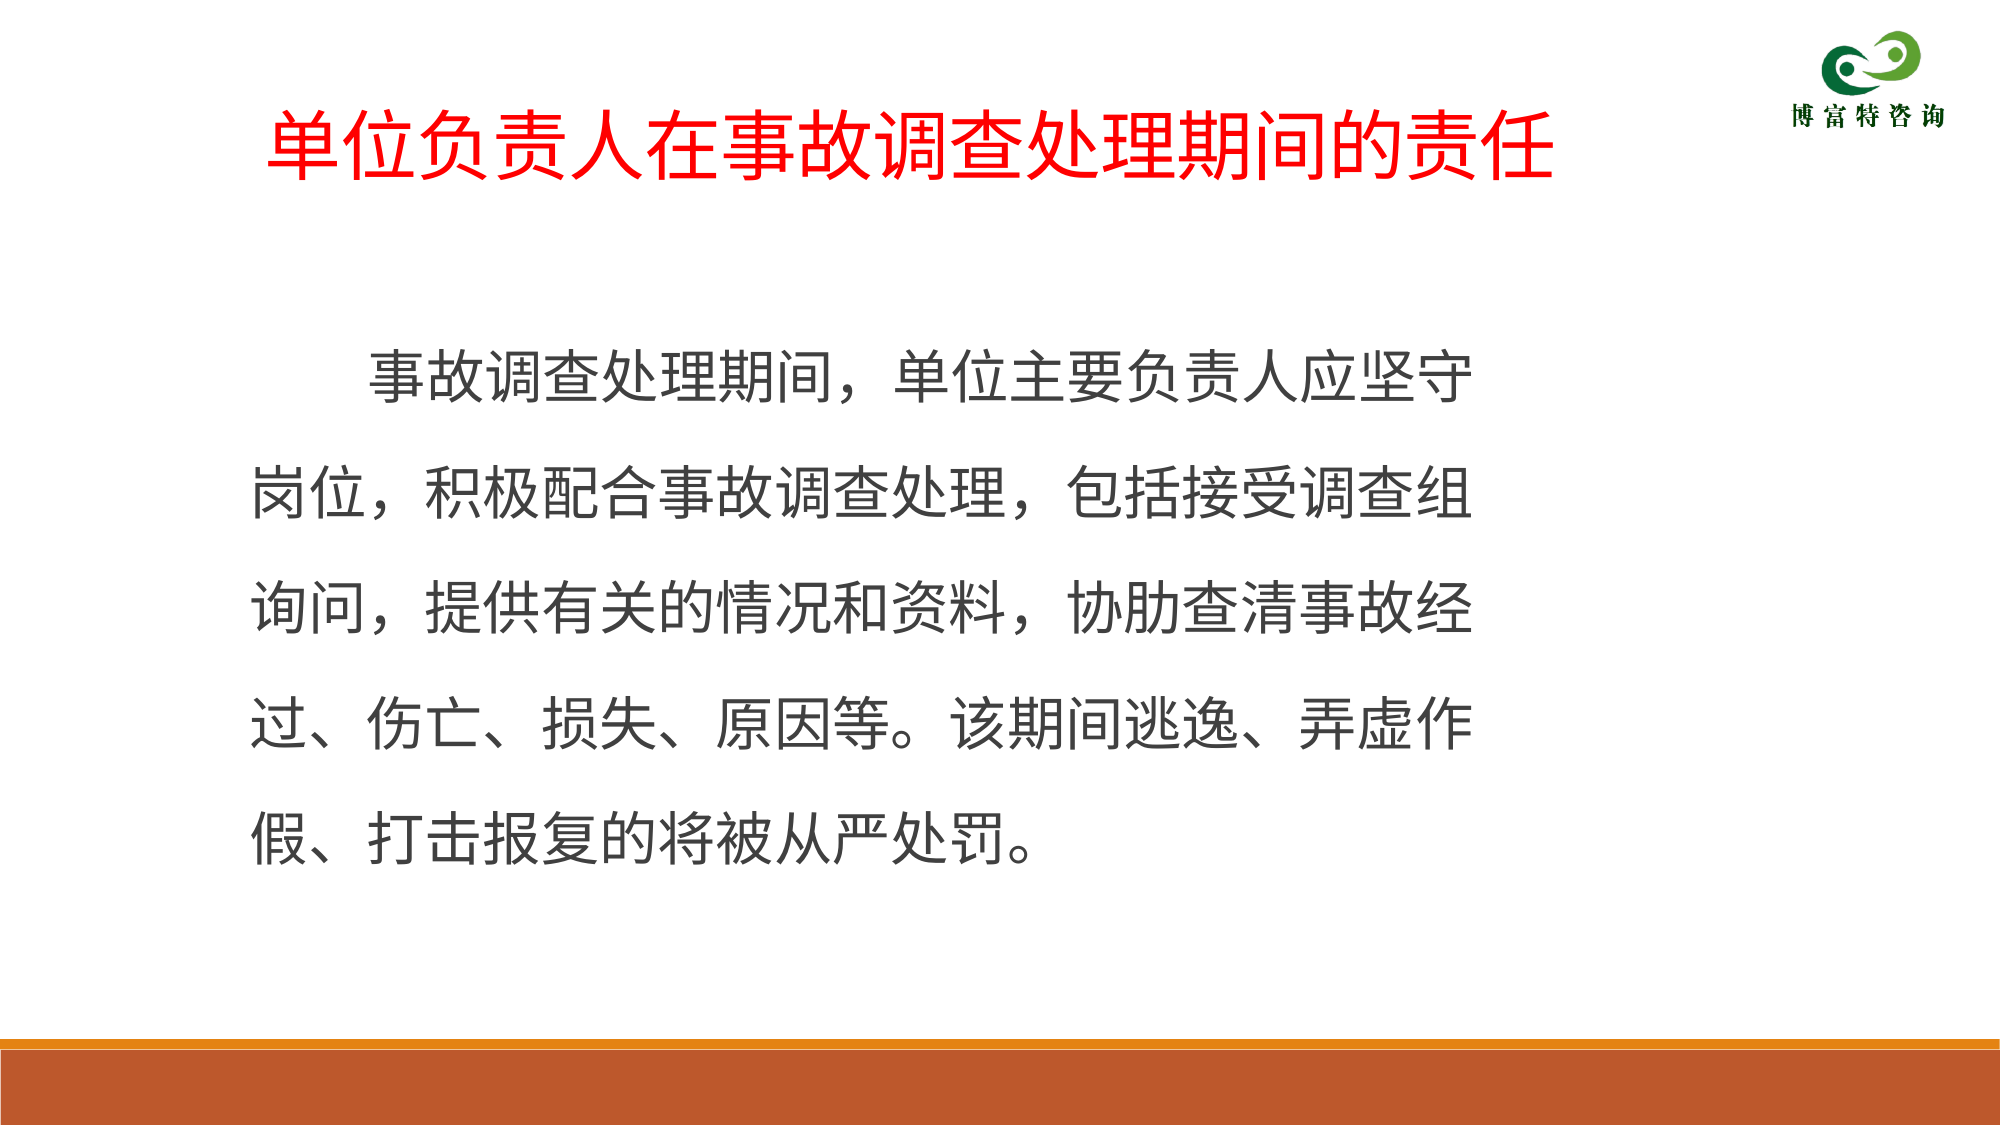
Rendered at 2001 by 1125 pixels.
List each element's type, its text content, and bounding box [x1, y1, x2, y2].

list 事故调查处理期间，单位主要负责人应坚守岗位，积极配合事故调查处理，包括接受调查组询问，提供有关的情况和资料，协肋查清事故经过、伤亡、损失、原因等。该期间逃逸、弄虚作假、打击报复的将被从严处罚。 [249, 287, 1526, 964]
picture [1772, 30, 1969, 131]
title 单位负责人在事故调查处理期间的责任 [249, 83, 1600, 221]
